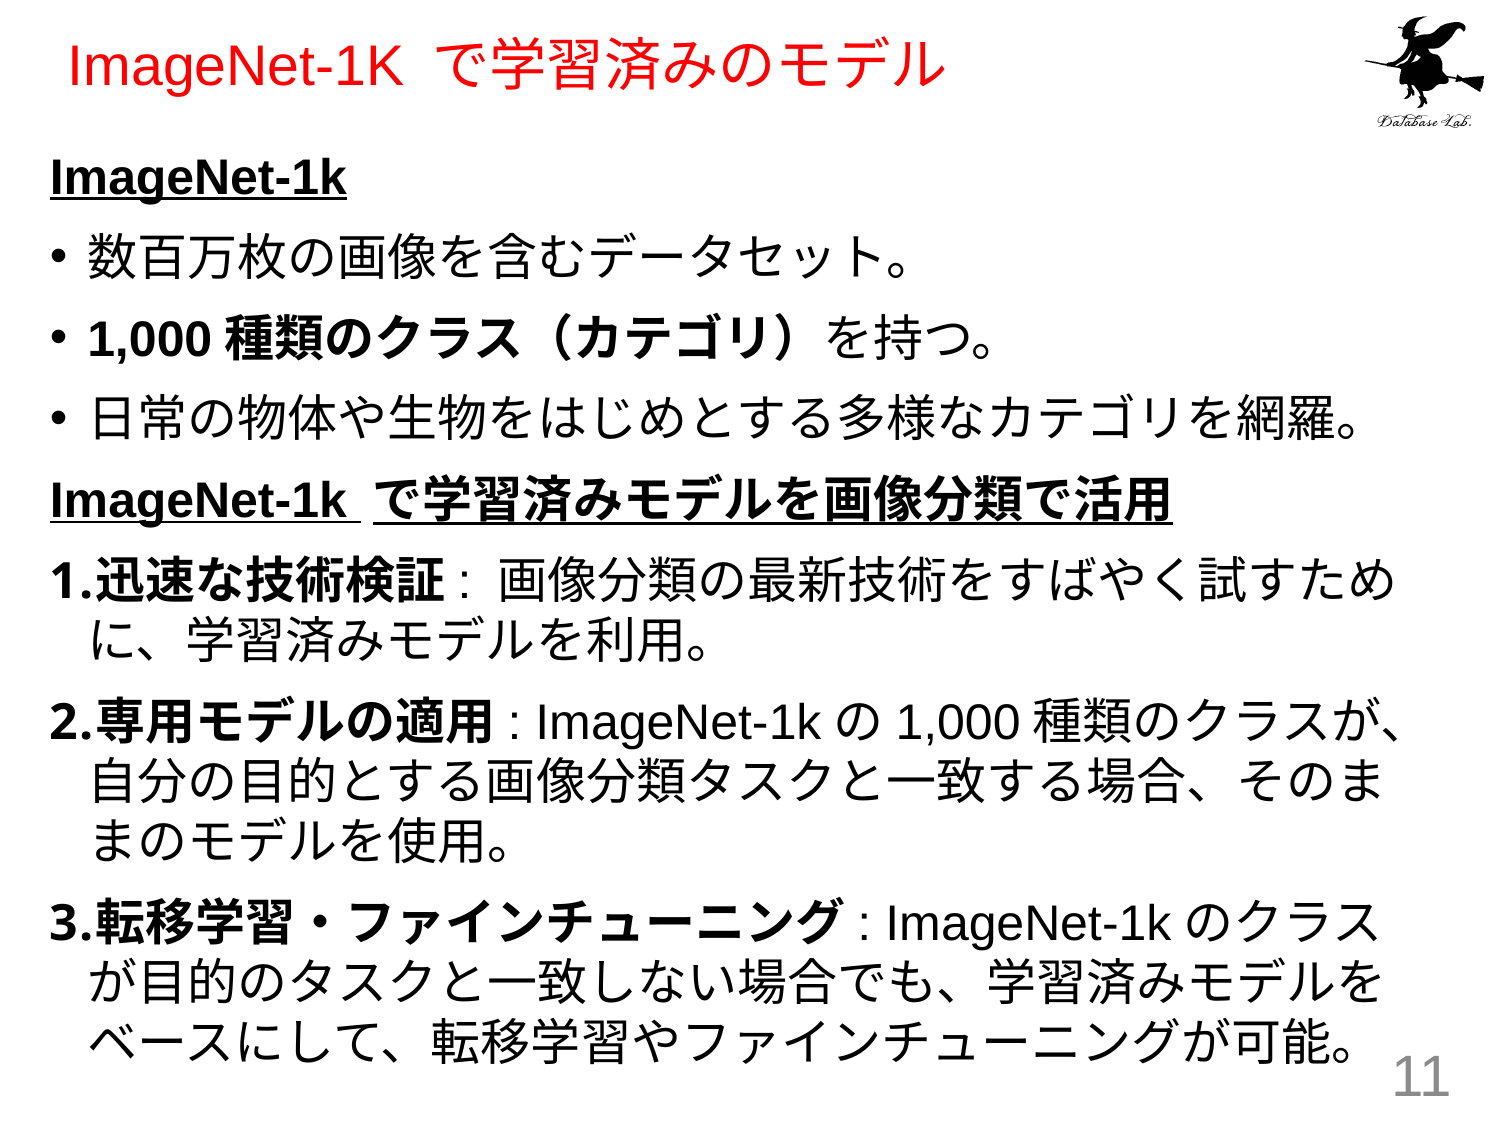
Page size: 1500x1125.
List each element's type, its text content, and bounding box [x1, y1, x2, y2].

picture [1362, 14, 1486, 130]
list ImageNet-1k 数百万枚の画像を含むデータセット。 1,000種類のクラス（カテゴリ）を持つ。 日常の物体や生物をはじめとする多様なカテゴリを網羅。 ImageNet-1k で学習済みモデルを画像分類で活用 迅速な技術検証: 画像分類の最新技術をすばやく試すために、学習済みモデルを利用。 専用モデルの適用: ImageNet-1kの1,000種類のクラスが、自分の目的とする画像分類タスクと一致する場合、そのままのモデルを使用。 転移学習・ファインチューニング: ImageNet-1kのクラスが目的のタスクと一致しない場合でも、学習済みモデルをベースにして、転移学習やファインチューニングが可能。 [34, 136, 1423, 1012]
title ImageNet-1K で学習済みのモデル [52, 28, 1441, 106]
slide_number 11 [1129, 1042, 1467, 1103]
